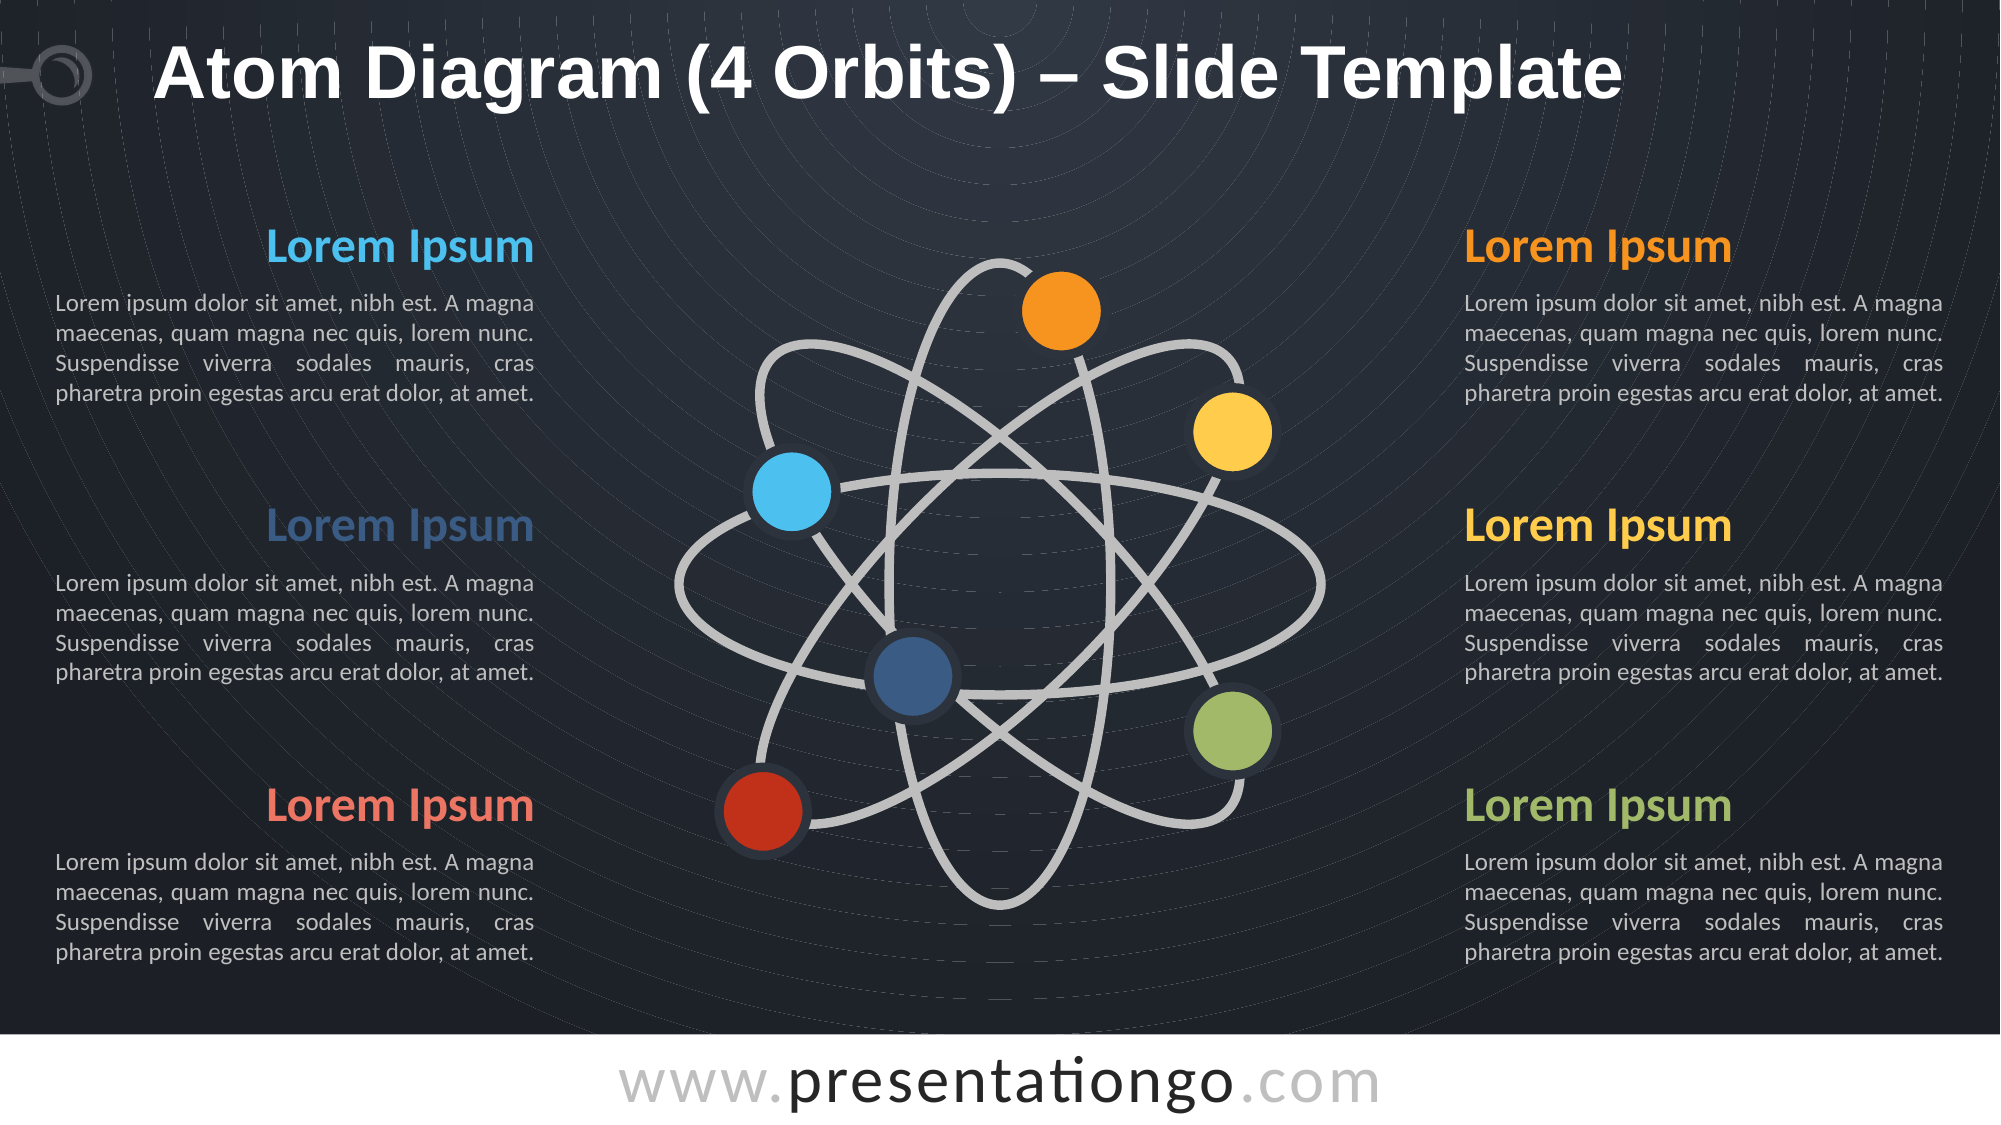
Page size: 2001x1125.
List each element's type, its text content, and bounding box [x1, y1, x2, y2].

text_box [55, 483, 536, 696]
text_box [55, 203, 536, 416]
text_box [1464, 763, 1945, 975]
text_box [55, 763, 536, 975]
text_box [1464, 483, 1945, 696]
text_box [678, 263, 1322, 906]
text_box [1464, 203, 1945, 416]
title Atom Diagram (4 Orbits) – Slide Template [137, 26, 2000, 148]
